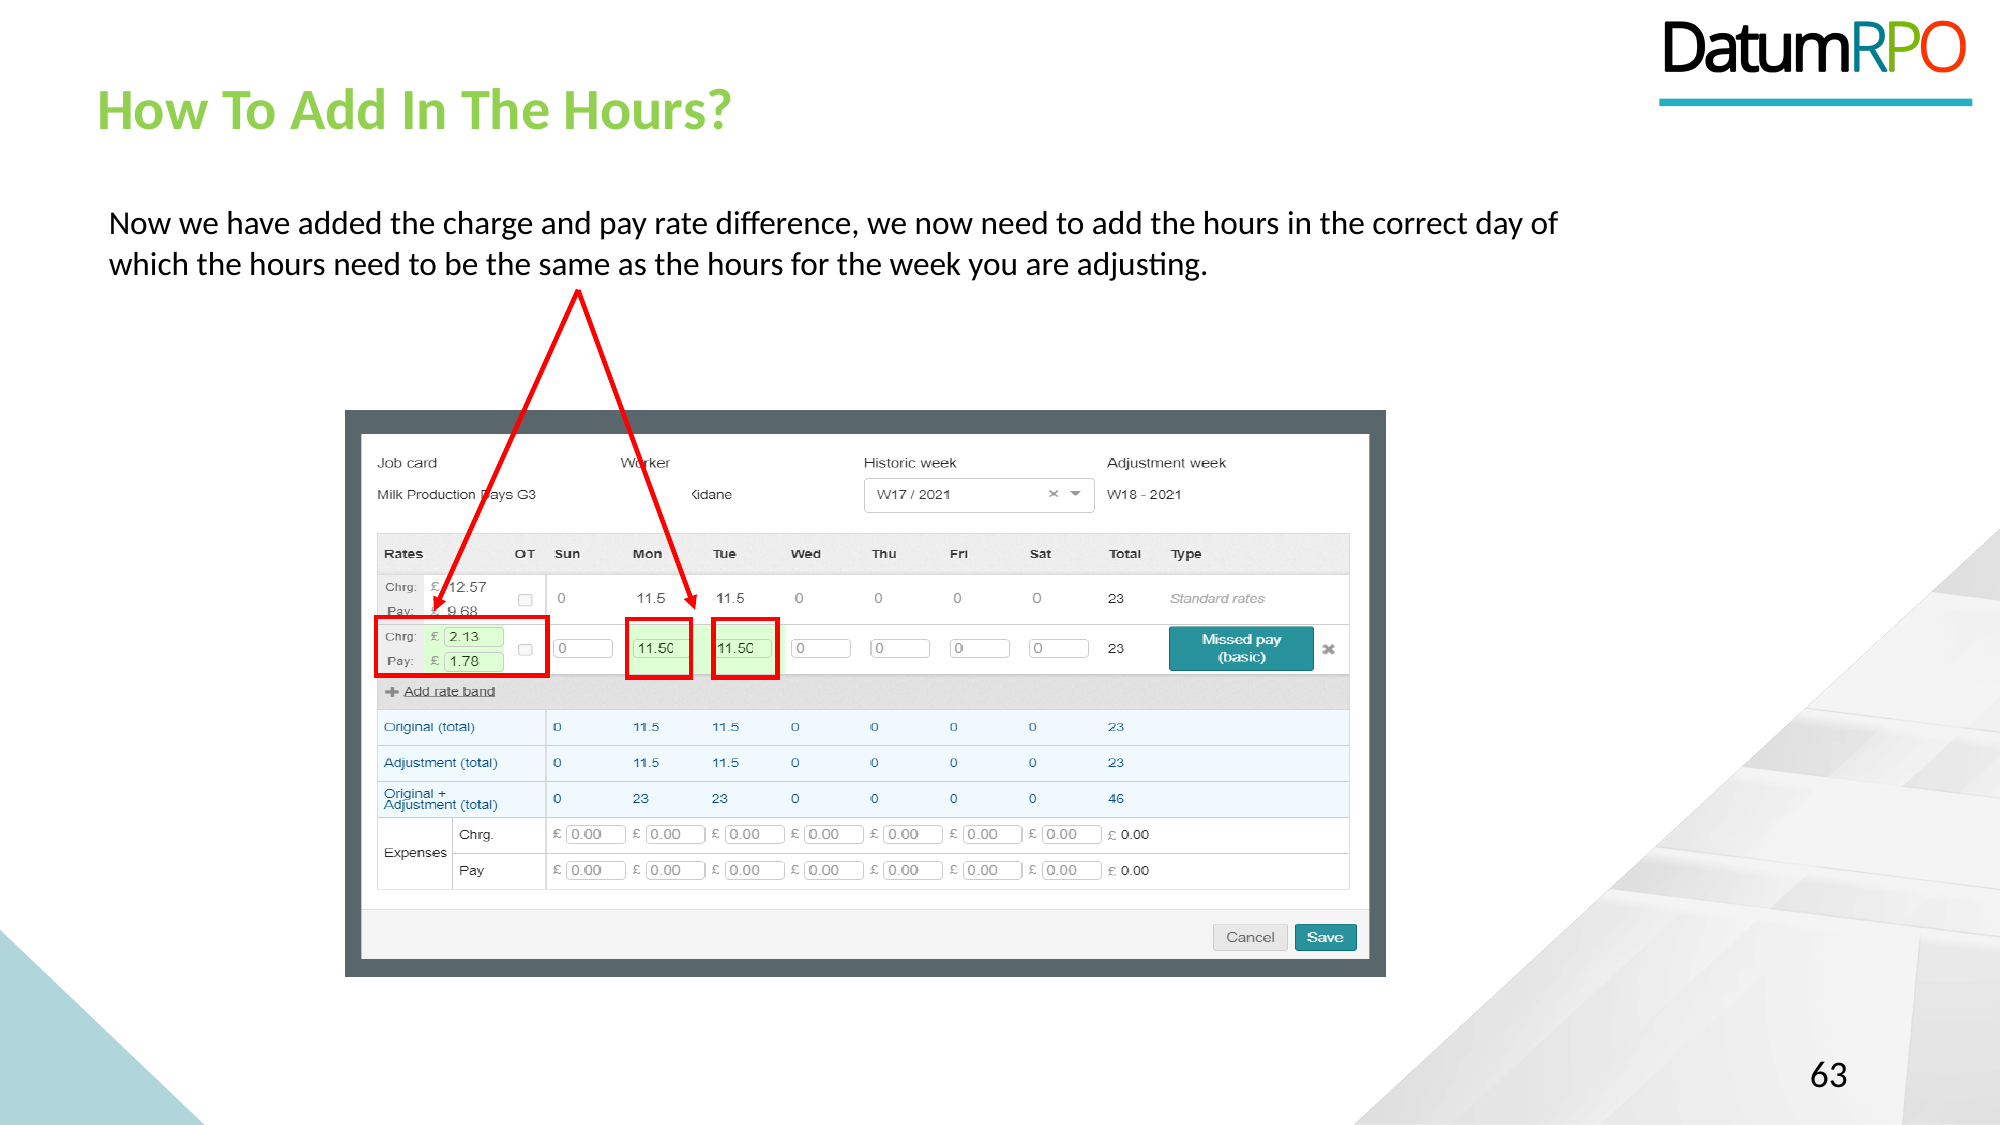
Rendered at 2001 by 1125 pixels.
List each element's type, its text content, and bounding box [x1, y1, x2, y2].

title How To Add In The Hours? [82, 71, 1581, 139]
picture [1629, 0, 2000, 100]
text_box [578, 290, 696, 610]
slide_number 63 [1412, 1042, 1863, 1103]
text_box Now we have added the charge and pay rate difference, we now need to add the hours in the correct day of which the hours need to be the same as the hours for the week you are adjusting. [93, 194, 1656, 289]
picture [361, 434, 1370, 959]
text_box [345, 410, 1386, 977]
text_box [433, 289, 579, 612]
picture [1354, 529, 2000, 1124]
